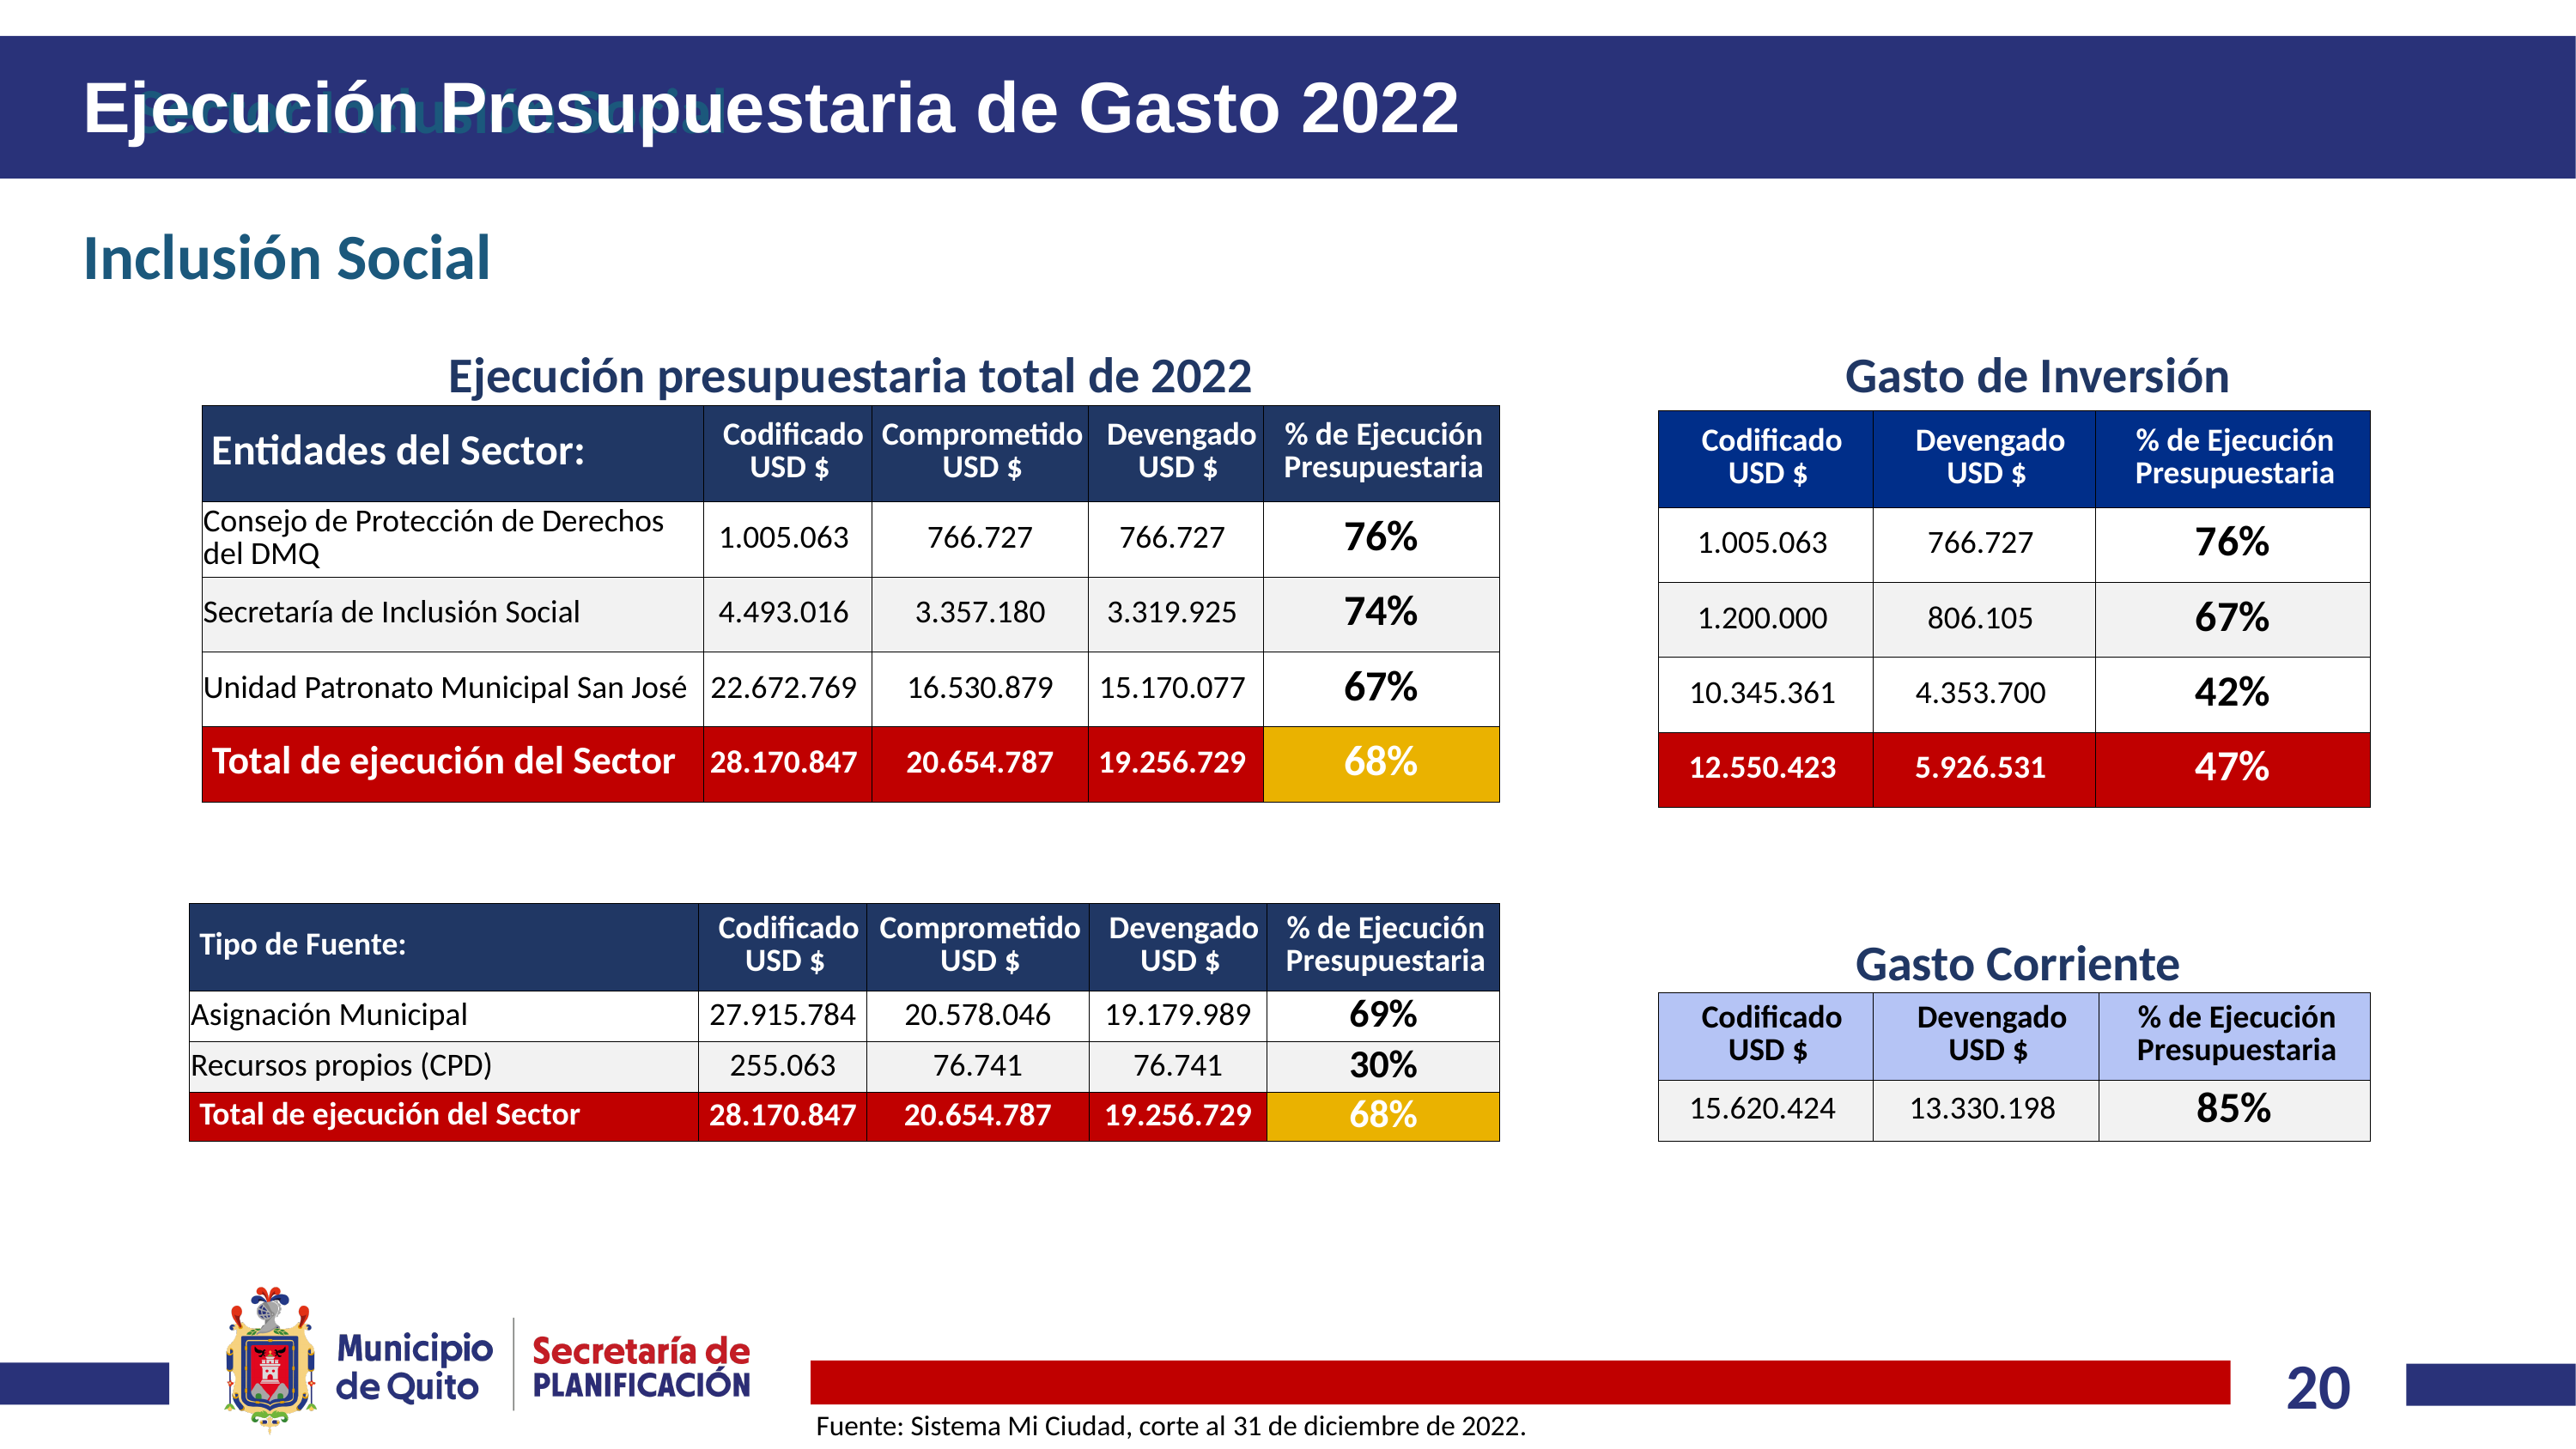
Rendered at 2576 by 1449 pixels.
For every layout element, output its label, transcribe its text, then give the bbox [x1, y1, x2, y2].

table_cell 76% [1264, 502, 1499, 577]
text_box Gasto de Inversión [1389, 315, 2576, 430]
table_cell 1.200.000 [1659, 583, 1873, 657]
table_cell 42% [2096, 658, 2370, 732]
table_cell 4.353.700 [1874, 658, 2095, 732]
text_box Inclusión Social [59, 215, 2379, 293]
text_box Gasto Corriente [1500, 903, 2576, 1018]
table_header % de Ejecución Presupuestaria [1264, 430, 1499, 501]
table_header Entidades del Sector: [203, 430, 703, 501]
table_cell Secretaría de Inclusión Social [203, 578, 703, 652]
table_cell 47% [2096, 733, 2370, 807]
table_cell 68% [1267, 1093, 1499, 1141]
table_cell 13.330.198 [1874, 1081, 2099, 1141]
table_cell 19.179.989 [1090, 991, 1267, 1041]
table_cell 1.005.063 [1659, 508, 1873, 582]
table_cell 76.741 [1090, 1042, 1267, 1092]
table_cell Total de ejecución del Sector [190, 1093, 698, 1141]
picture [224, 1287, 750, 1435]
table_header Codificado USD $ [1659, 1018, 1873, 1080]
table_header Codificado USD $ [704, 430, 872, 501]
table_cell 67% [1264, 652, 1499, 726]
table_header Devengado USD $ [1090, 904, 1267, 991]
table_header % de Ejecución Presupuestaria [2099, 1018, 2370, 1080]
table_header Devengado USD $ [1089, 430, 1263, 501]
table_cell 3.357.180 [872, 578, 1088, 652]
table_cell 1.005.063 [704, 502, 872, 577]
table_cell 766.727 [1874, 508, 2095, 582]
table_cell Recursos propios (CPD) [190, 1042, 698, 1092]
table_cell 3.319.925 [1089, 578, 1263, 652]
title Sector Inclusión Social [112, 35, 2399, 179]
table_header % de Ejecución Presupuestaria [2096, 411, 2370, 507]
table_cell 806.105 [1874, 583, 2095, 657]
table_cell 20.578.046 [867, 991, 1089, 1041]
table_cell 5.926.531 [1874, 733, 2095, 807]
table_cell 74% [1264, 578, 1499, 652]
table_cell 28.170.847 [704, 727, 872, 802]
table_header Devengado USD $ [1874, 1018, 2099, 1080]
table_header % de Ejecución Presupuestaria [1267, 904, 1499, 991]
table_header Devengado USD $ [1874, 411, 2095, 507]
table_cell 76% [2096, 508, 2370, 582]
table_cell 766.727 [1089, 502, 1263, 577]
table_header Tipo de Fuente: [190, 904, 698, 991]
table_header Comprometido USD $ [867, 904, 1089, 991]
table_cell 22.672.769 [704, 652, 872, 726]
table_cell 85% [2099, 1081, 2370, 1141]
table_cell 20.654.787 [872, 727, 1088, 802]
table_cell 27.915.784 [699, 991, 866, 1041]
table_cell 69% [1267, 991, 1499, 1041]
text_box Ejecución presupuestaria total de 2022 [202, 315, 1389, 430]
table_cell Unidad Patronato Municipal San José [203, 652, 703, 726]
table_cell 4.493.016 [704, 578, 872, 652]
table_cell 68% [1264, 727, 1499, 802]
table_cell Asignación Municipal [190, 991, 698, 1041]
table_cell 766.727 [872, 502, 1088, 577]
table_header Codificado USD $ [1659, 411, 1873, 507]
table_cell 28.170.847 [699, 1093, 866, 1141]
table_cell 16.530.879 [872, 652, 1088, 726]
table_cell 19.256.729 [1089, 727, 1263, 802]
table_header Codificado USD $ [699, 904, 866, 991]
table_cell 15.620.424 [1659, 1081, 1873, 1141]
table_header Comprometido USD $ [872, 430, 1088, 501]
table_cell 30% [1267, 1042, 1499, 1092]
table_cell 67% [2096, 583, 2370, 657]
table_cell 20.654.787 [867, 1093, 1089, 1141]
table_cell 76.741 [867, 1042, 1089, 1092]
table_cell 12.550.423 [1659, 733, 1873, 807]
table_cell 15.170.077 [1089, 652, 1263, 726]
table_cell Consejo de Protección de Derechos del DMQ [203, 502, 703, 577]
table_cell 19.256.729 [1090, 1093, 1267, 1141]
table_cell Total de ejecución del Sector [203, 727, 703, 802]
table_cell 10.345.361 [1659, 658, 1873, 732]
table_cell 255.063 [699, 1042, 866, 1092]
text_box Fuente: Sistema Mi Ciudad, corte al 31 de diciembre de 2022. [803, 1400, 1948, 1448]
text_box Ejecución Presupuestaria de Gasto 2022 [59, 65, 2379, 142]
